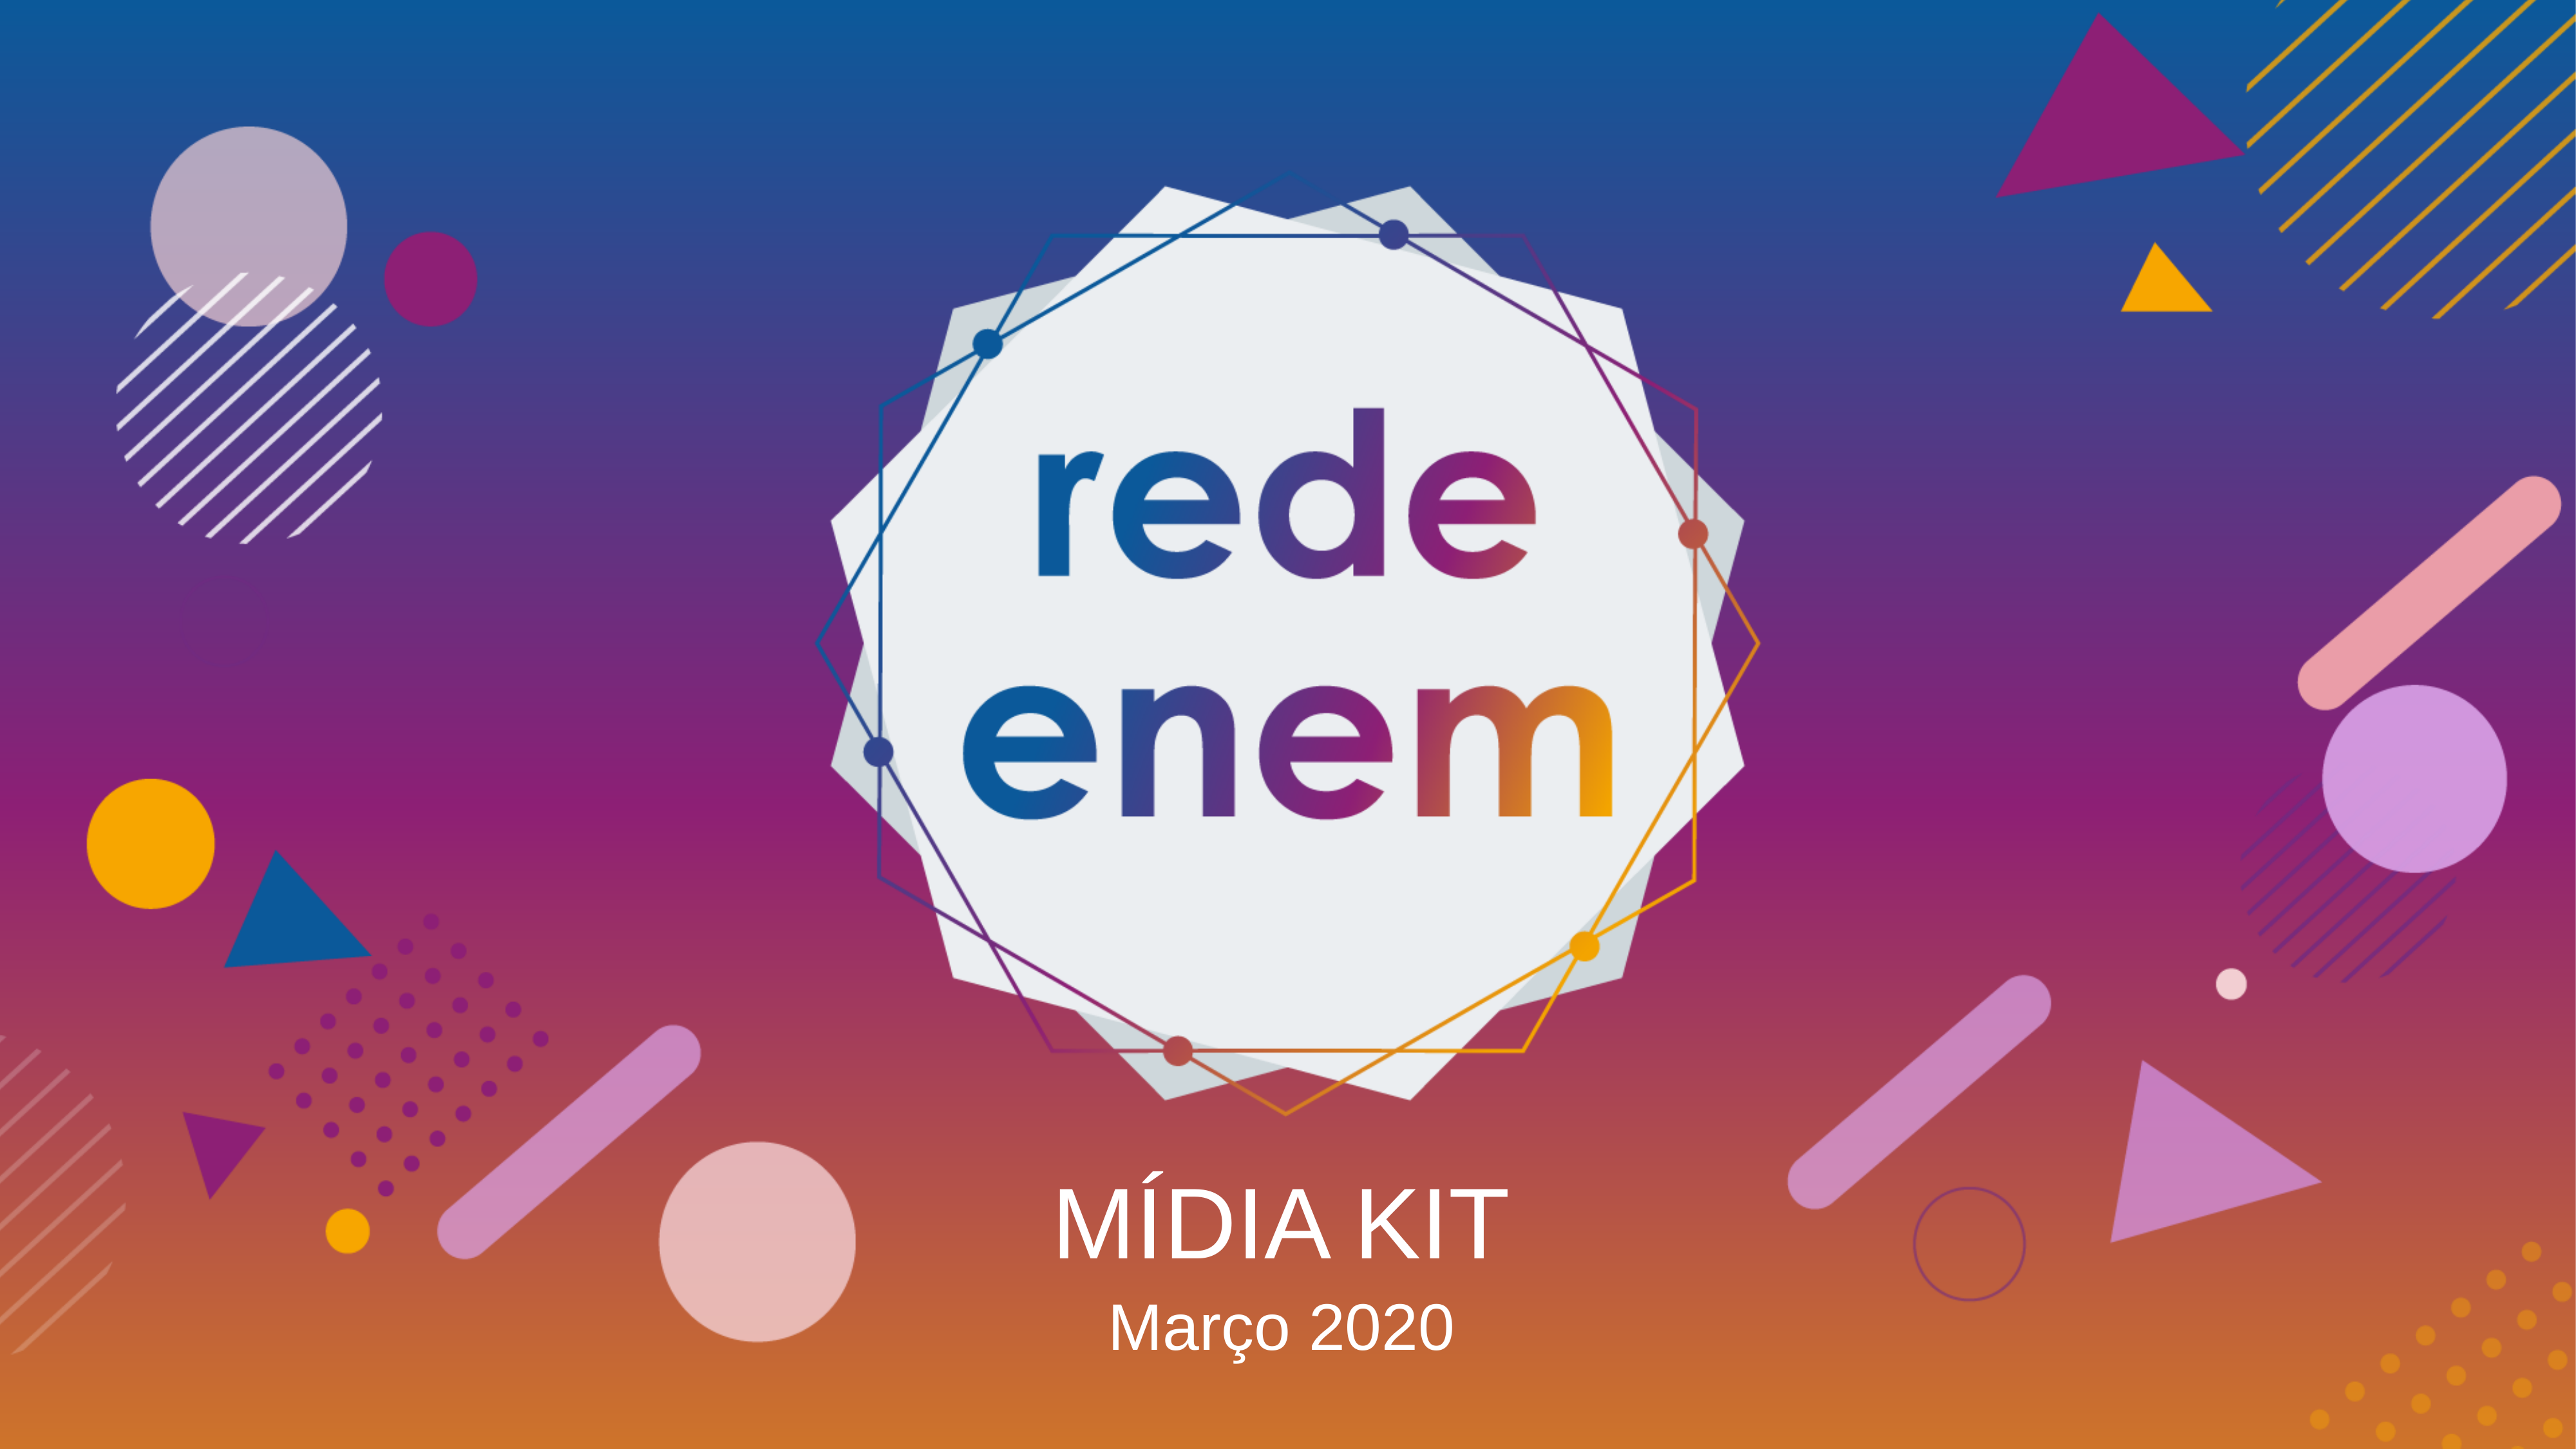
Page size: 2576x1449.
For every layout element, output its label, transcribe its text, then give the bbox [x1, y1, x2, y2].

text_box MÍDIA KIT [987, 1153, 1576, 1280]
picture [0, 0, 2576, 1449]
text_box Março 2020 [987, 1280, 1576, 1368]
